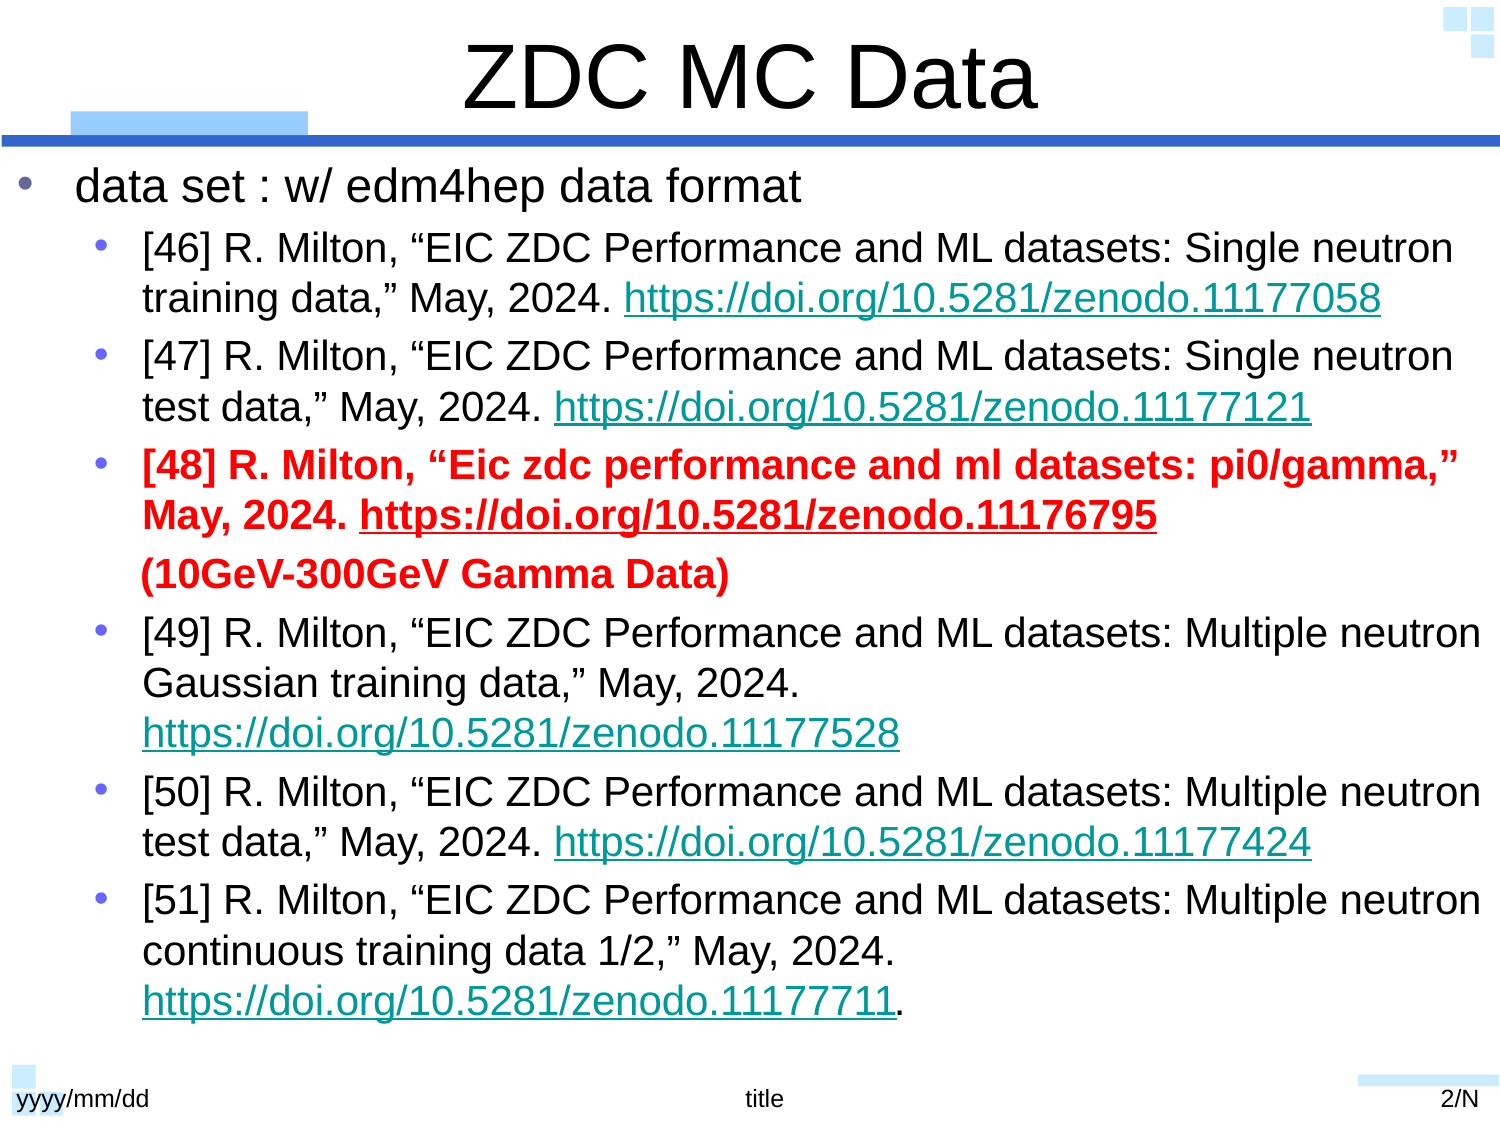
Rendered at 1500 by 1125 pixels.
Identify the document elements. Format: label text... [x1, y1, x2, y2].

slide_number 2/N [1228, 1075, 1495, 1125]
list data set : w/ edm4hep data format [46] R. Milton, “EIC ZDC Performance and ML datasets: Single neutron training data,” May, 2024. https://doi.org/10.5281/zenodo.11177058 [47] R. Milton, “EIC ZDC Performance and ML datasets: Single neutron test data,” May, 2024. https://doi.org/10.5281/zenodo.11177121 [48] R. Milton, “Eic zdc performance and ml datasets: pi0/gamma,” May, 2024. https://doi.org/10.5281/zenodo.11176795 (10GeV-300GeV Gamma Data) [49] R. Milton, “EIC ZDC Performance and ML datasets: Multiple neutron Gaussian training data,” May, 2024. https://doi.org/10.5281/zenodo.11177528 [50] R. Milton, “EIC ZDC Performance and ML datasets: Multiple neutron test data,” May, 2024. https://doi.org/10.5281/zenodo.11177424 [51] R. Milton, “EIC ZDC Performance and ML datasets: Multiple neutron continuous training data 1/2,” May, 2024. https://doi.org/10.5281/zenodo.11177711. [1, 146, 1500, 1075]
slide_number yyyy/mm/dd [1, 1075, 301, 1125]
footer title [301, 1075, 1228, 1125]
title ZDC MC Data [1, 7, 1500, 138]
